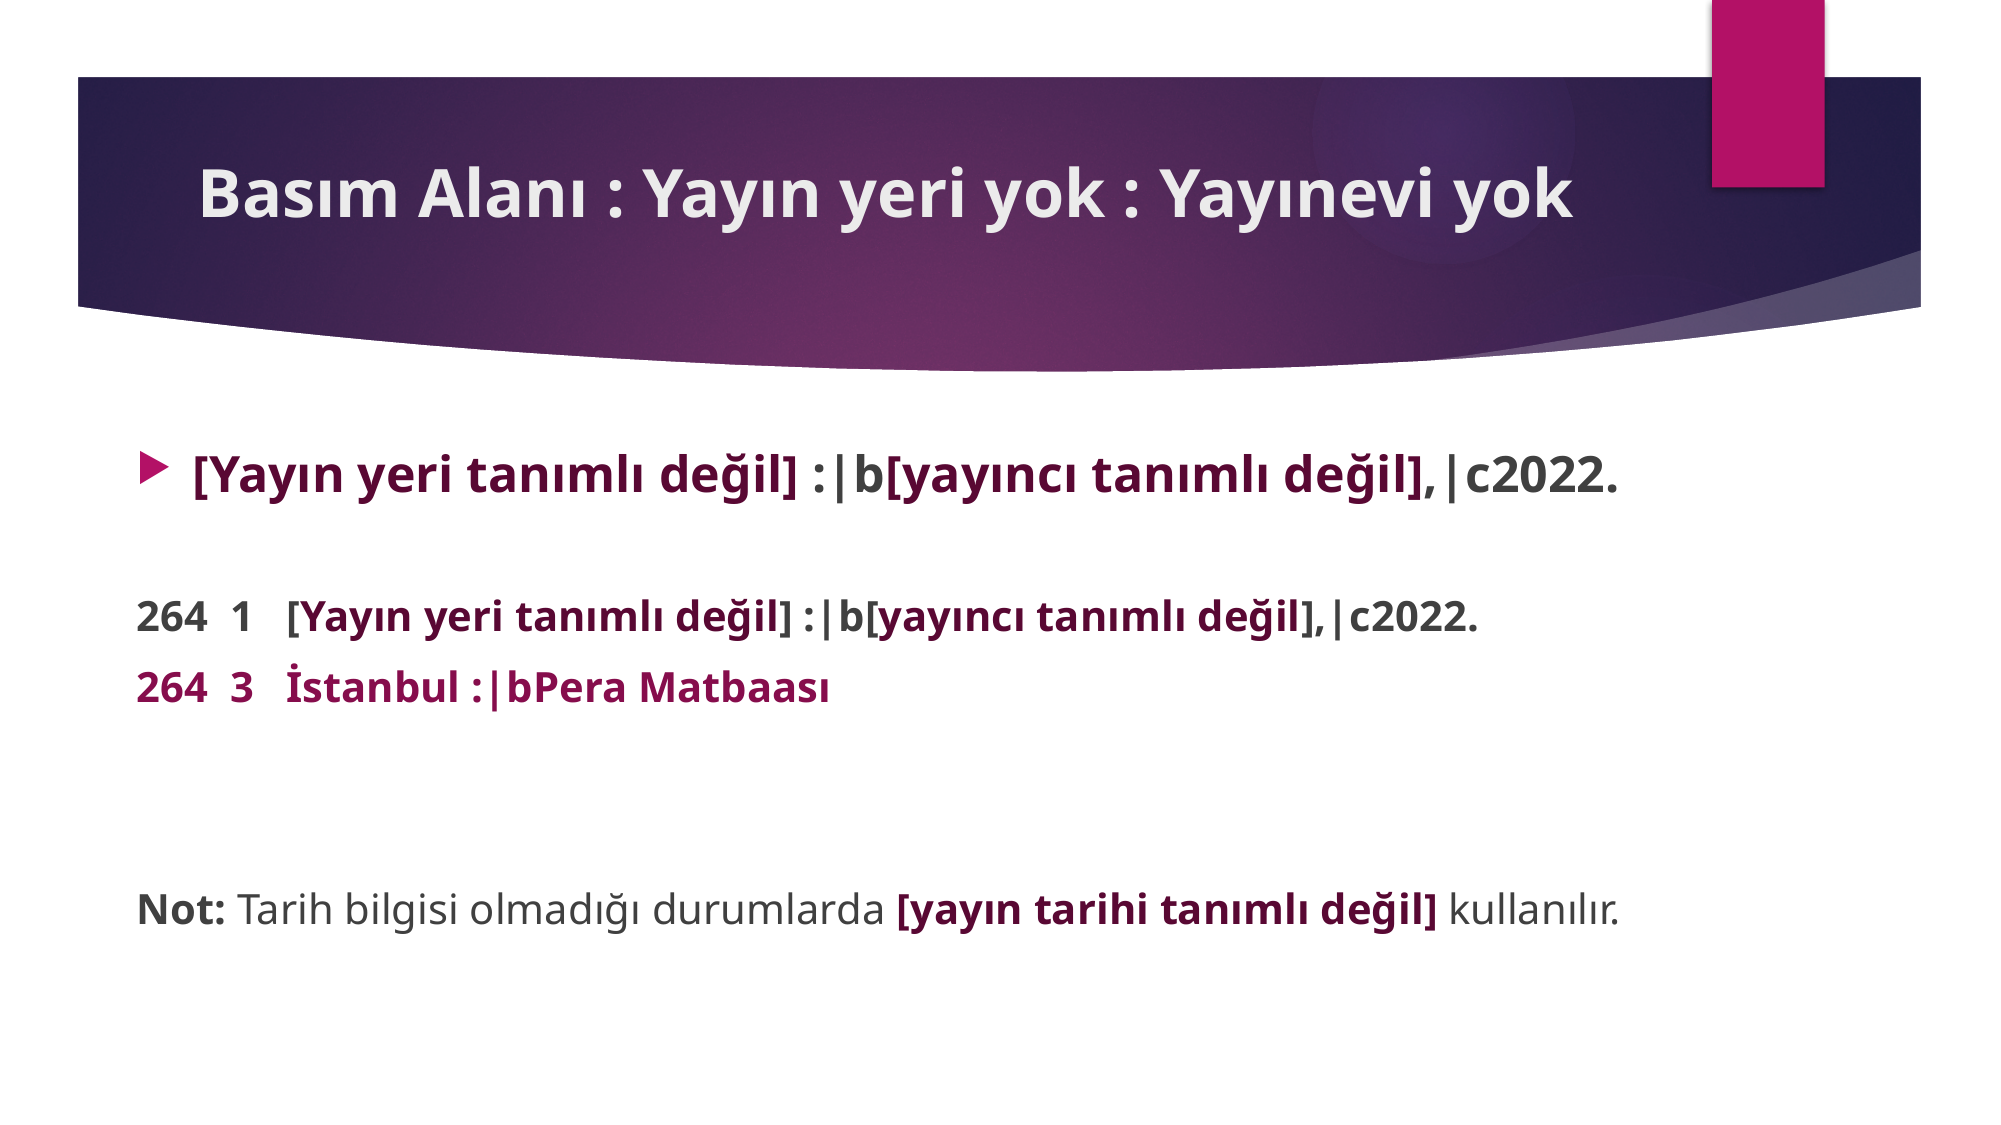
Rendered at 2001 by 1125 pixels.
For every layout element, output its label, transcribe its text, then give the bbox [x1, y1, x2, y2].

list [Yayın yeri tanımlı değil] :|b[yayıncı tanımlı değil],|c2022. 264 1 [Yayın yeri tanımlı değil] :|b[yayıncı tanımlı değil],|c2022. 264 3 İstanbul :|bPera Matbaası Not: Tarih bilgisi olmadığı durumlarda [yayın tarihi tanımlı değil] kullanılır. [121, 435, 1866, 1108]
title Basım Alanı : Yayın yeri yok : Yayınevi yok [182, 149, 1649, 233]
